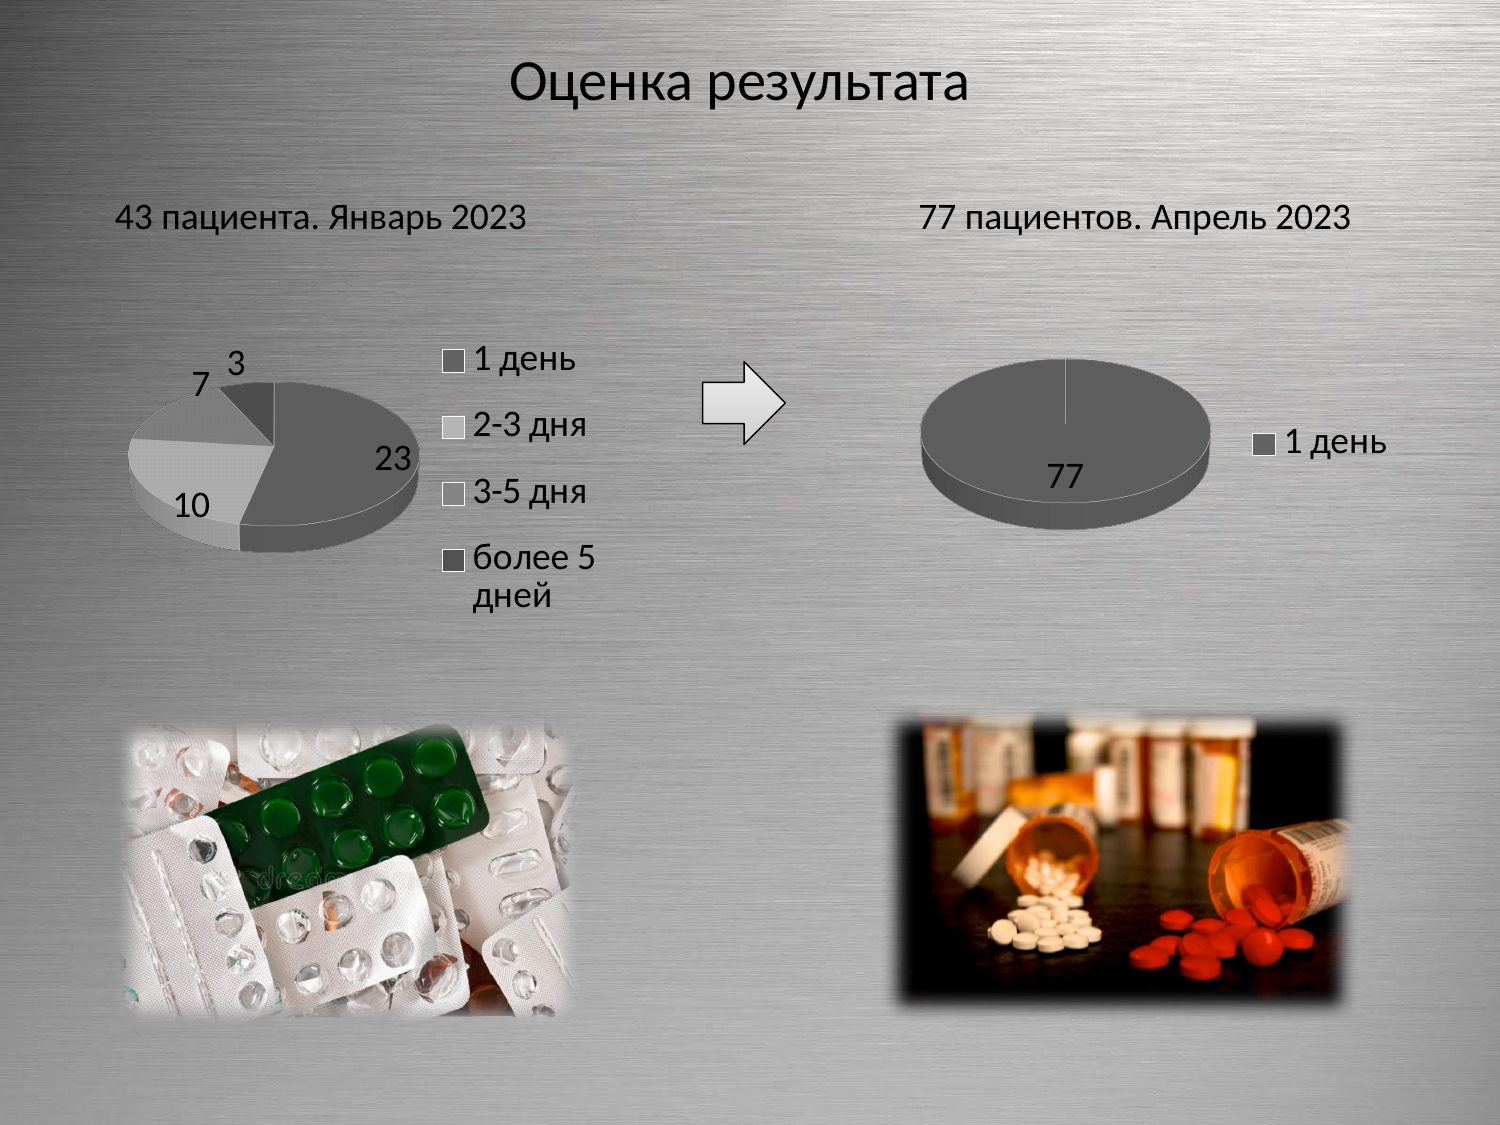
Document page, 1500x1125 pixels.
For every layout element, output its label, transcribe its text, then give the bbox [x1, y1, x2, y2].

chart [100, 266, 621, 670]
text_box 43 пациента. Январь 2023 [100, 184, 573, 245]
text_box [701, 360, 786, 446]
chart [891, 266, 1412, 622]
title Оценка результата [64, 30, 1415, 124]
picture [0, 0, 1500, 1125]
text_box 77 пациентов. Апрель 2023 [903, 184, 1400, 245]
